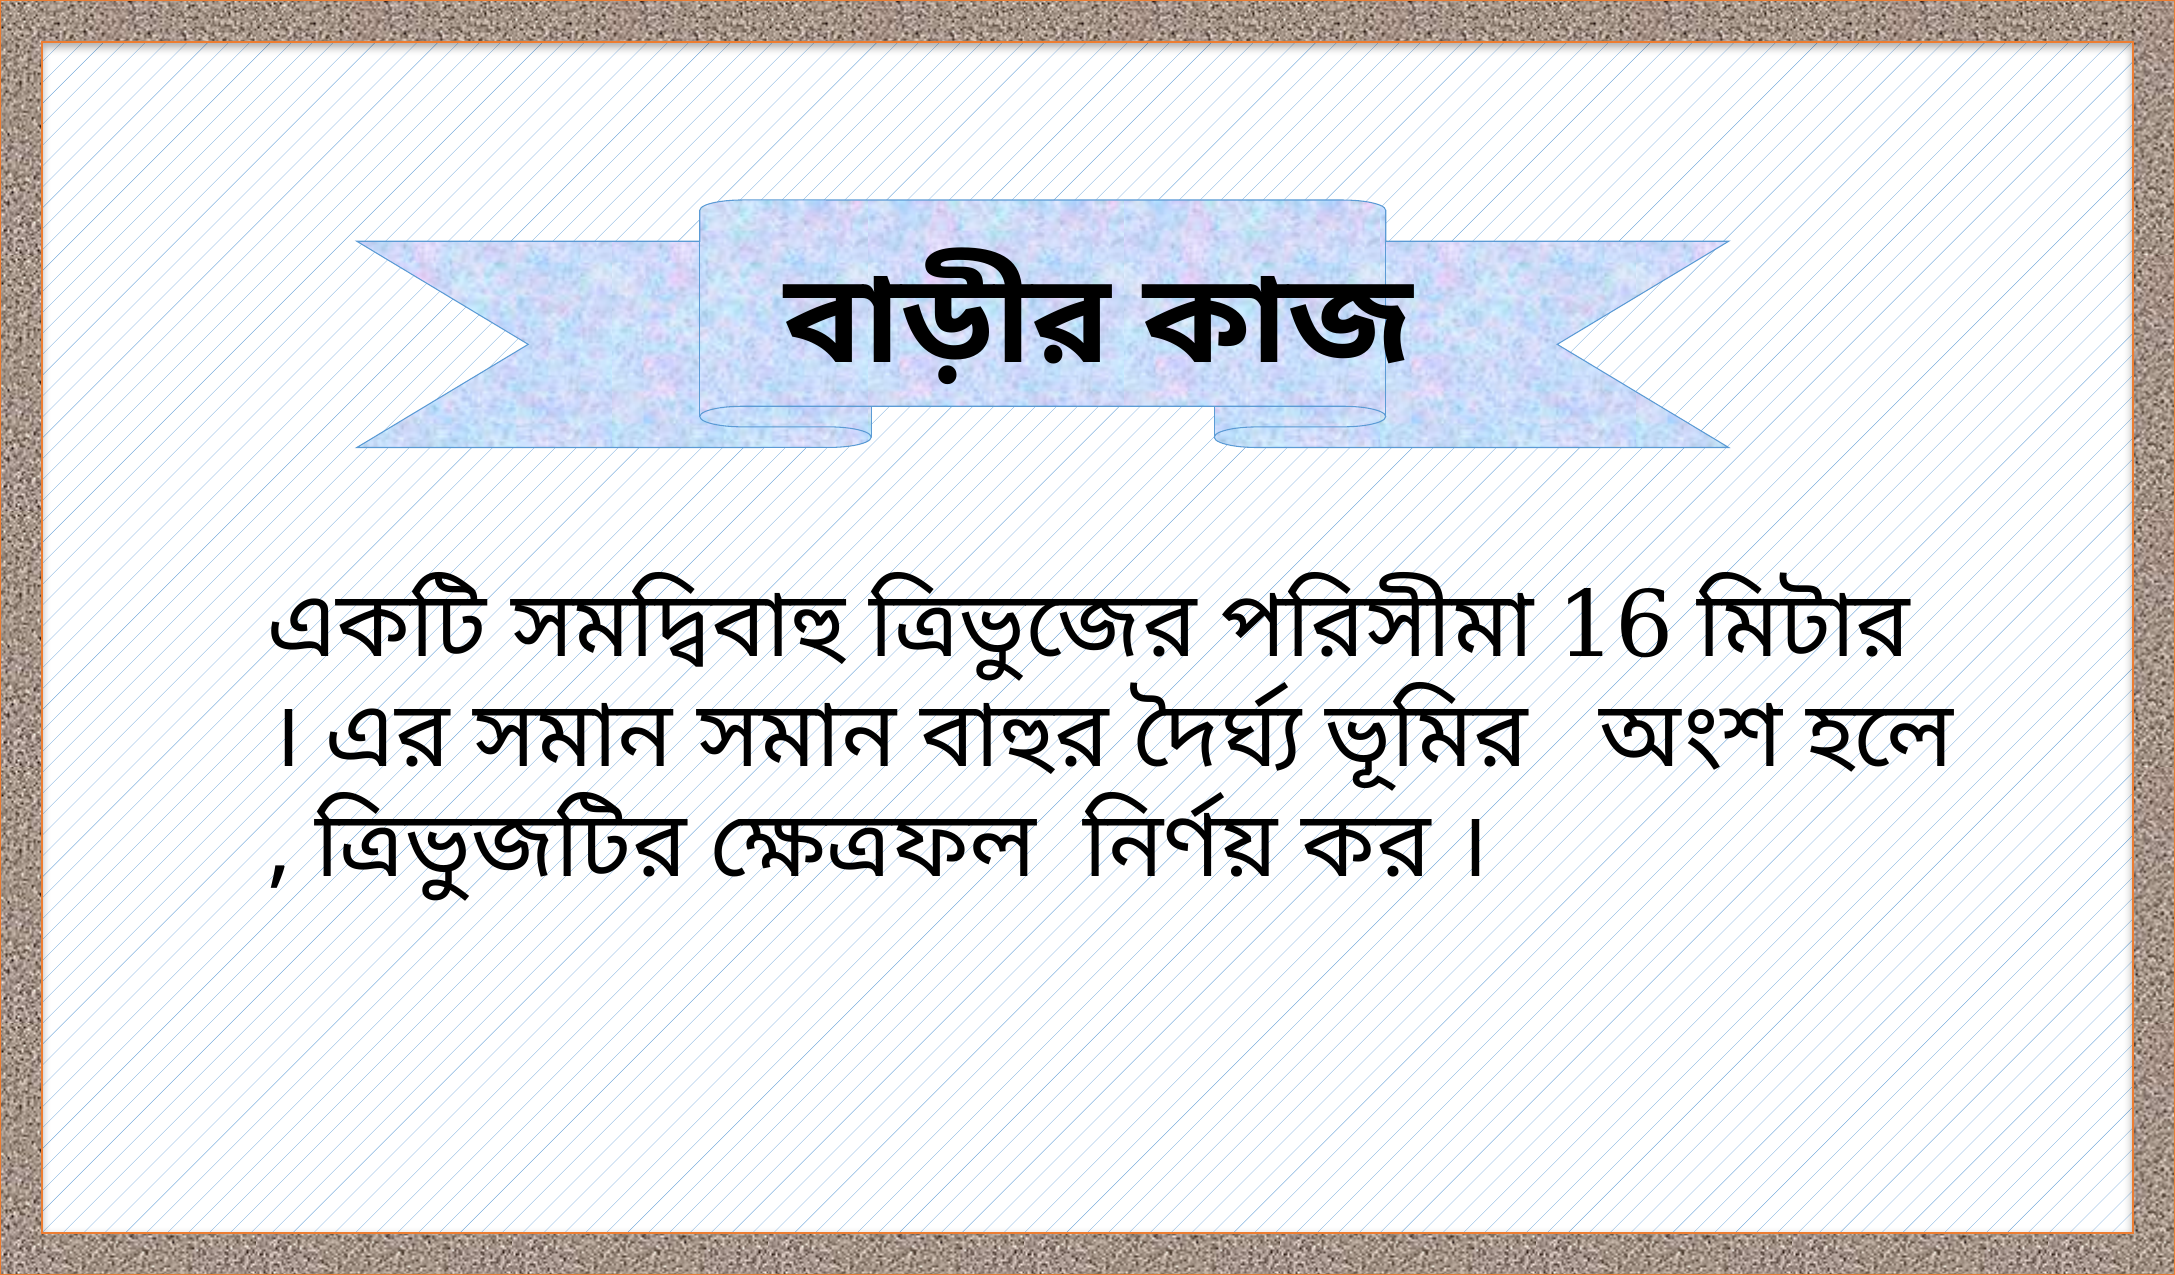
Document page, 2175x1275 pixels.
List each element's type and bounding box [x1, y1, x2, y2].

text_box [356, 199, 1729, 448]
text_box [0, 0, 2175, 1275]
